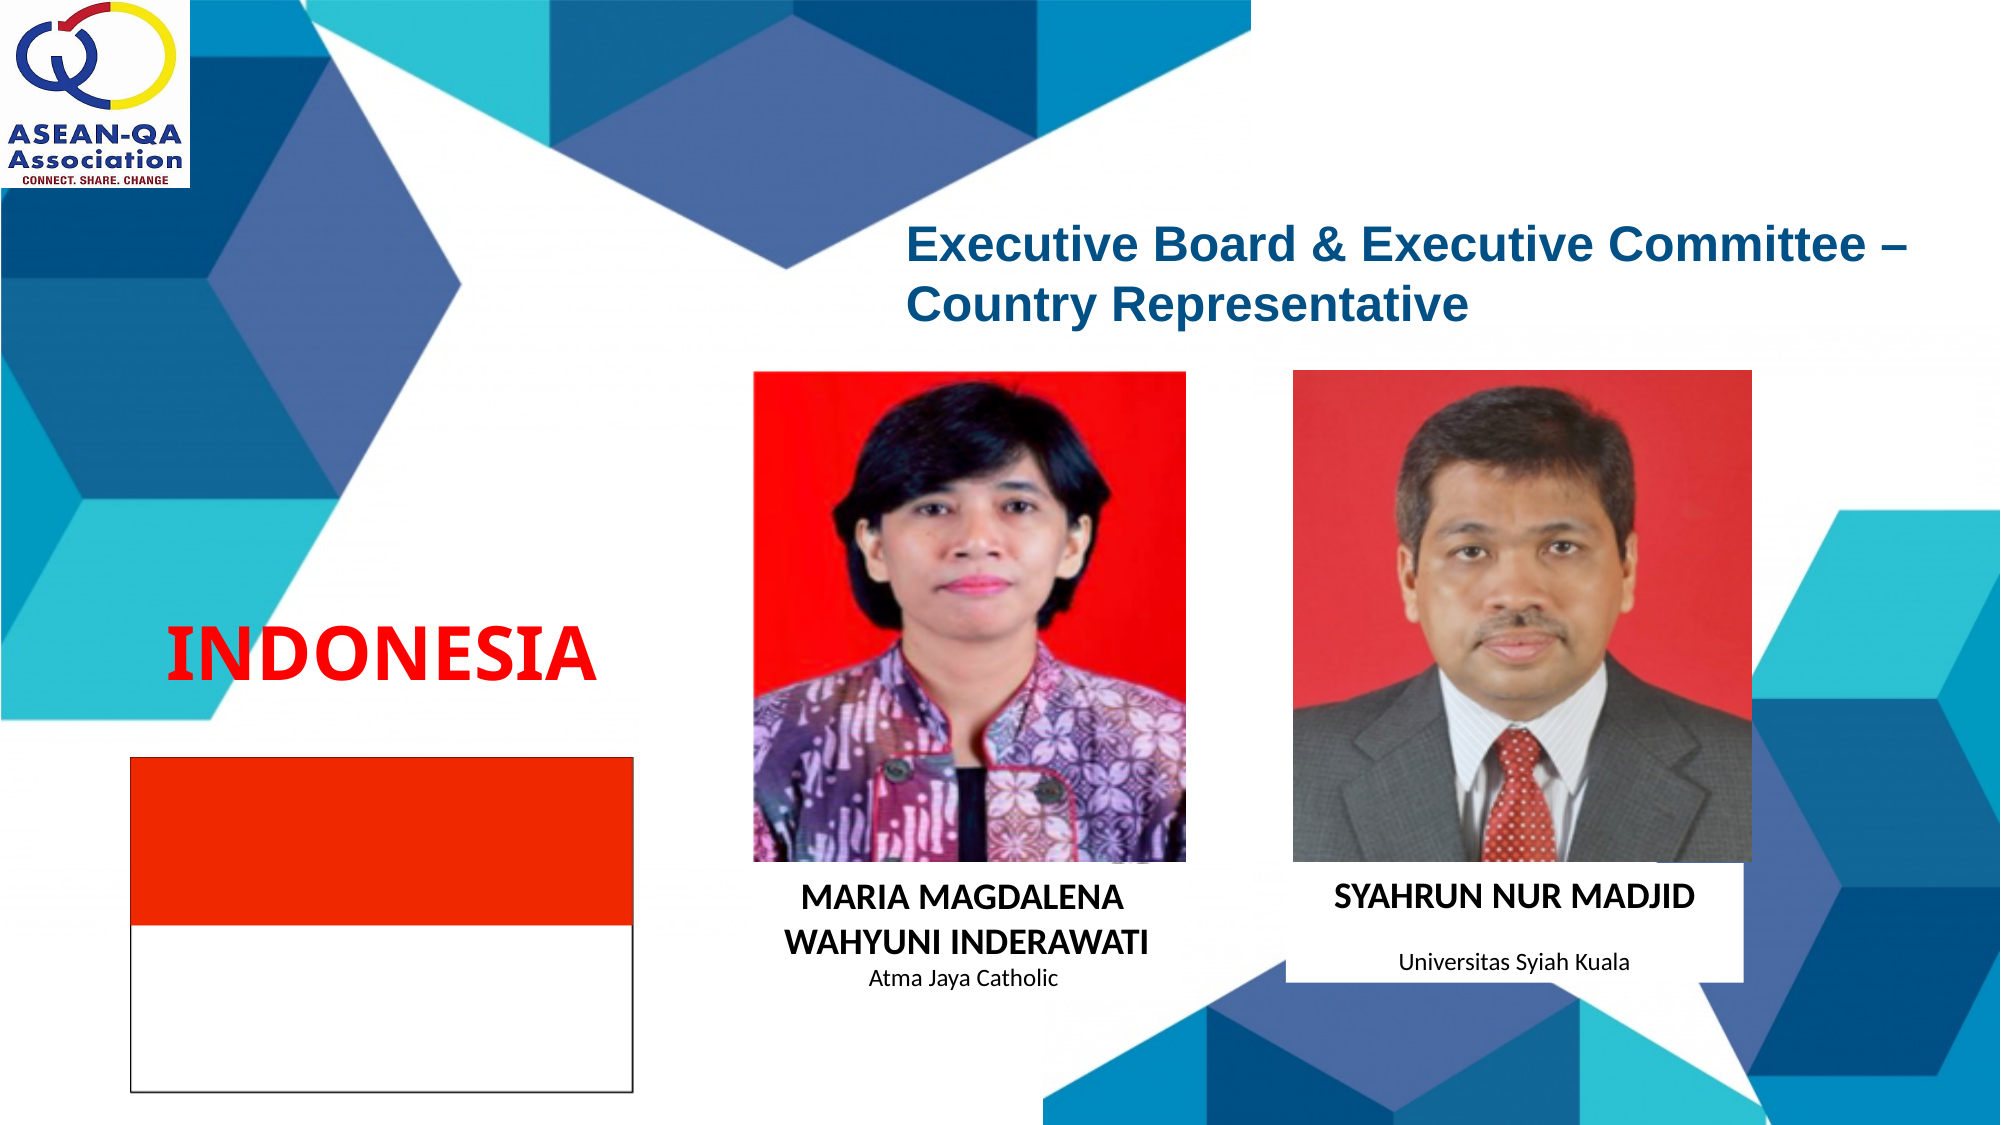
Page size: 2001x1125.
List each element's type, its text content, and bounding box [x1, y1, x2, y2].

picture [0, 0, 2000, 1125]
text_box MARIA MAGDALENA WAHYUNI INDERAWATI Atma Jaya Catholic [750, 938, 1043, 999]
text_box Executive Board & Executive Committee –Country Representative [1250, 203, 1998, 324]
